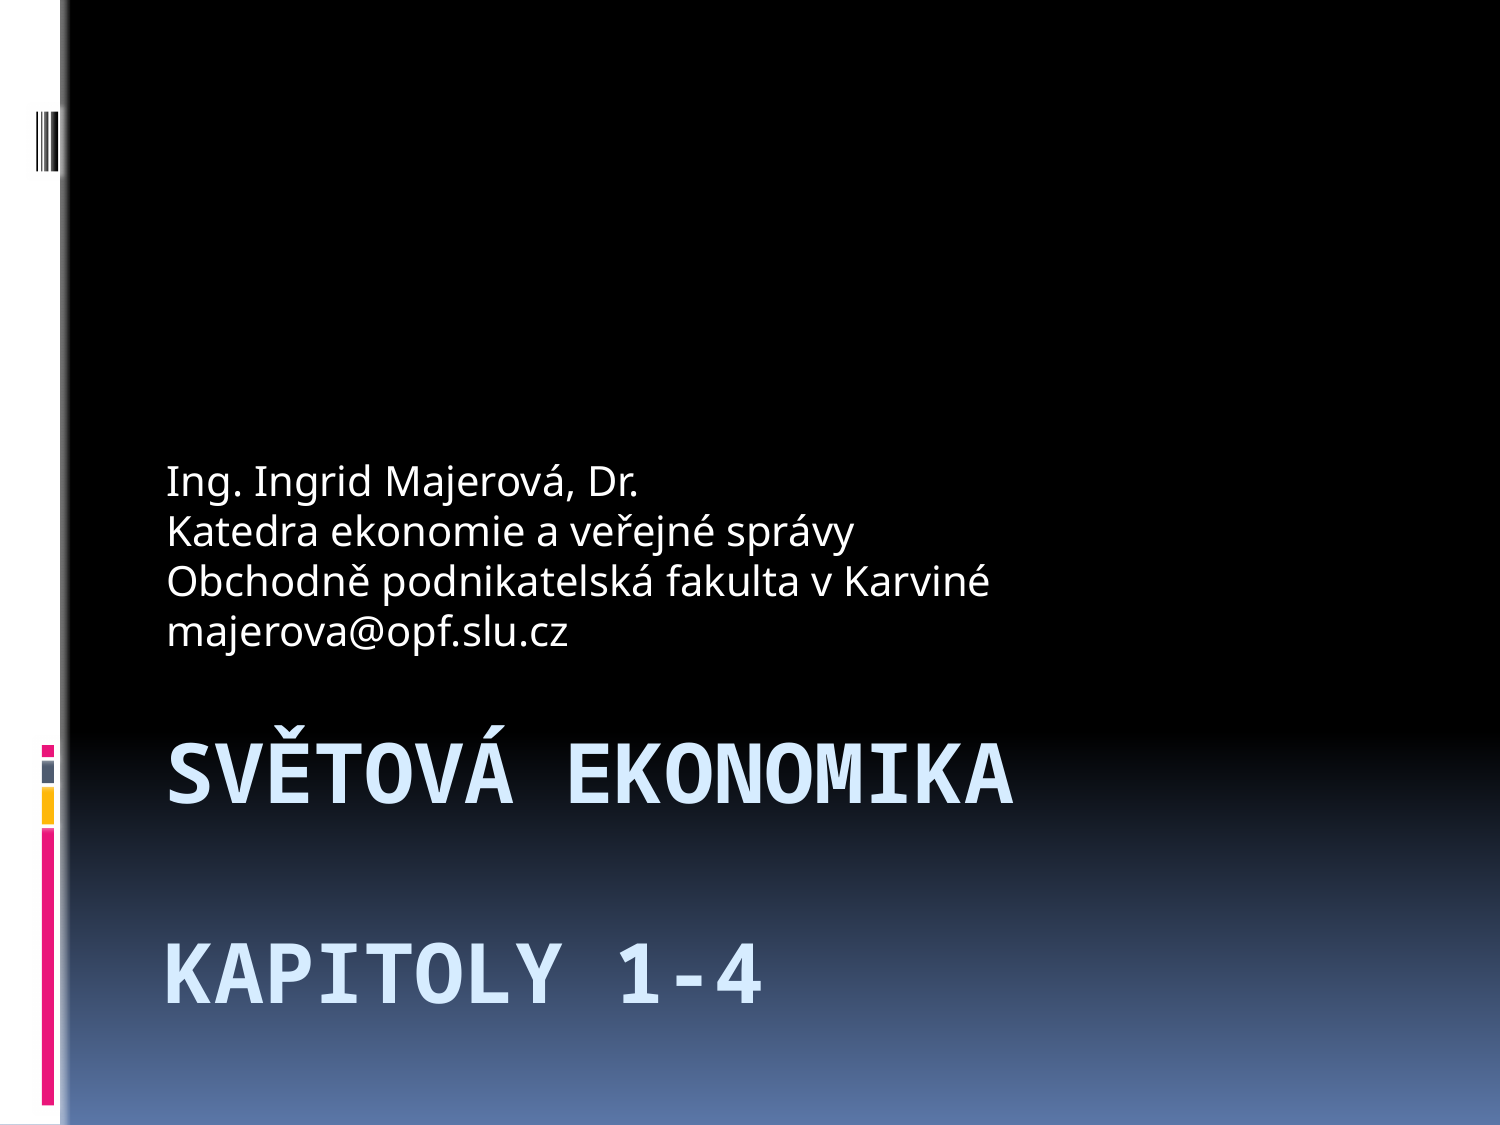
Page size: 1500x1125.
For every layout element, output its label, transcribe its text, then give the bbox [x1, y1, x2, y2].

subtitle Ing. Ingrid Majerová, Dr. Katedra ekonomie a veřejné správy Obchodně podnikatelská fakulta v Karviné majerova@opf.slu.cz [150, 464, 1425, 713]
title SVĚTOVÁ EKONOMIKA Kapitoly 1-4 [150, 713, 1425, 1037]
